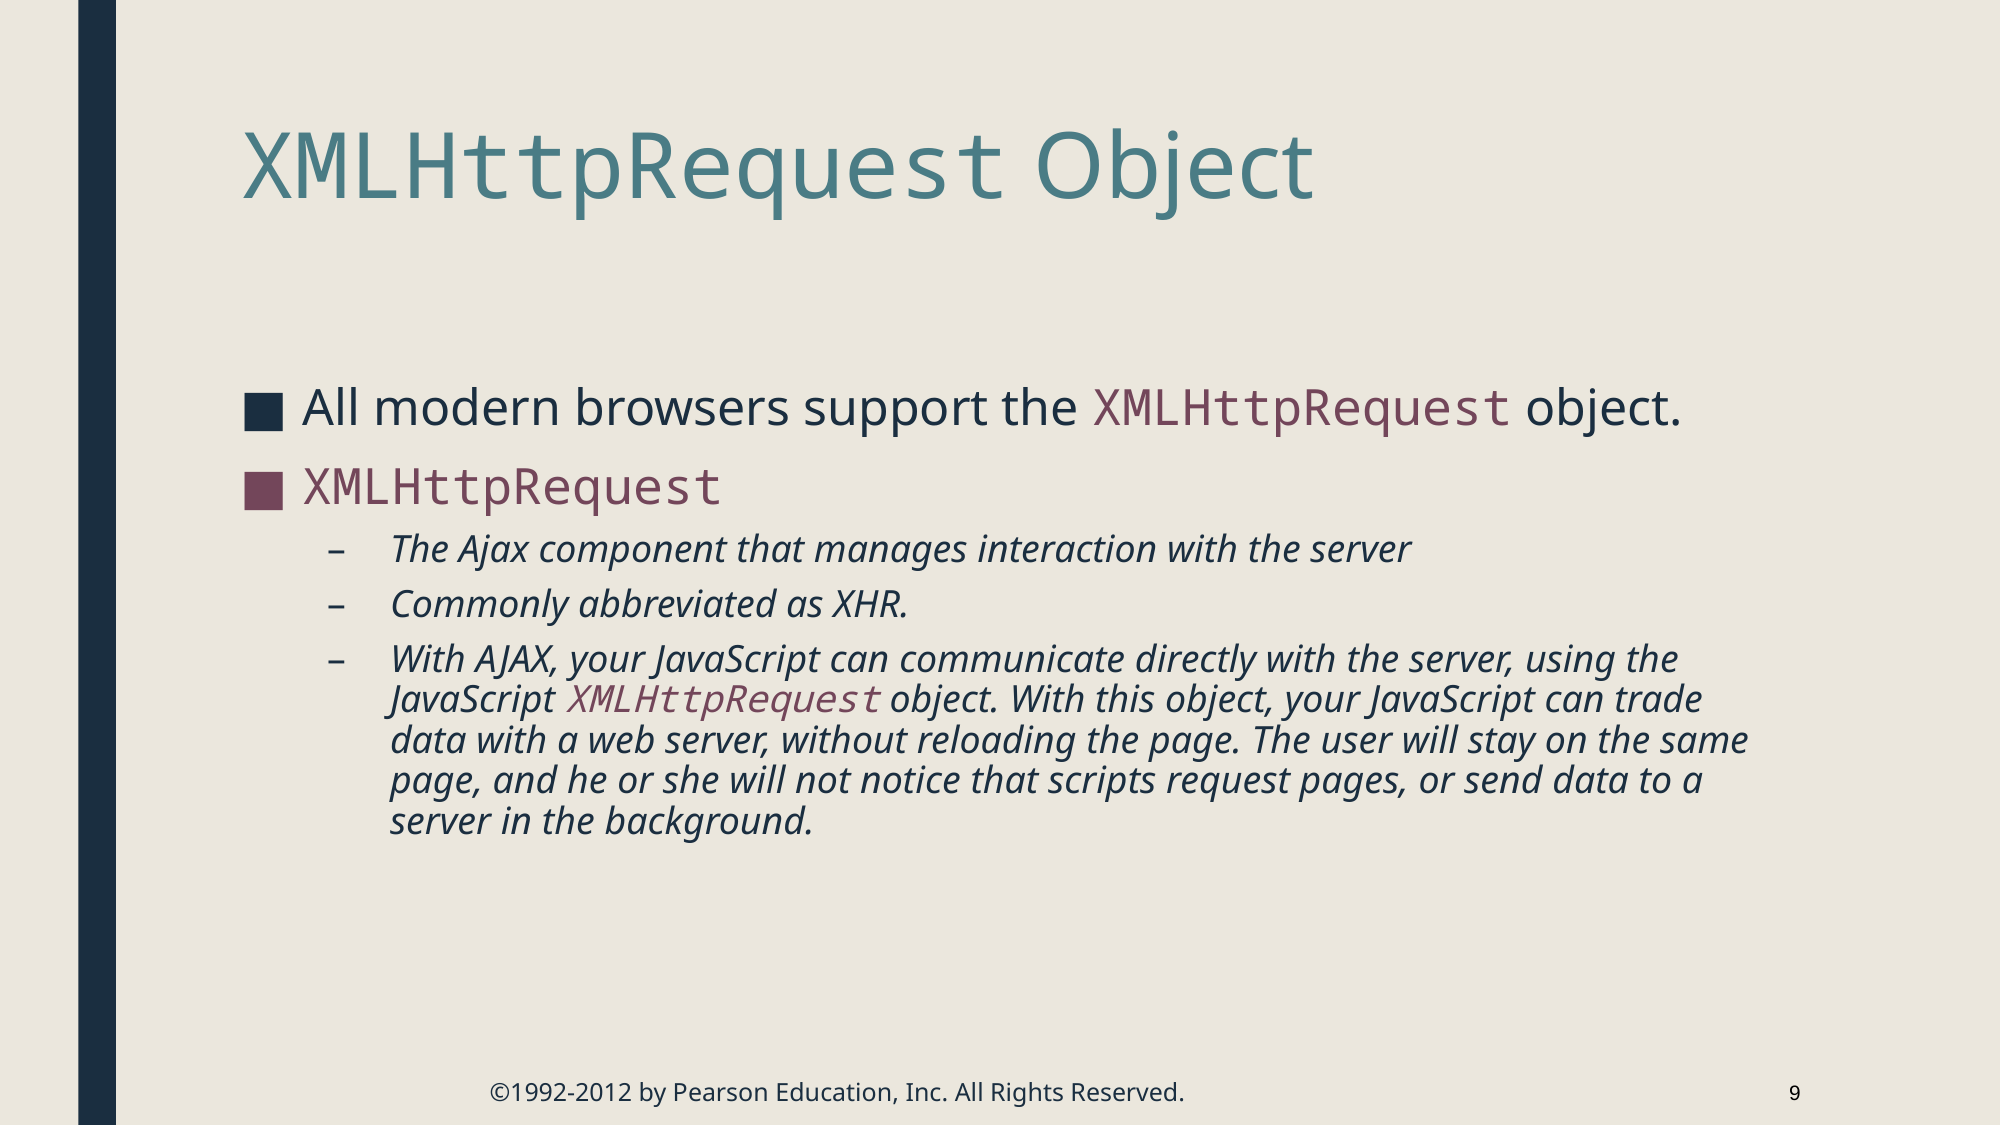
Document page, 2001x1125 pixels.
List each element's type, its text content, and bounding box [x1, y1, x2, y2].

slide_number 9 [1553, 1058, 1816, 1125]
footer ©1992-2012 by Pearson Education, Inc. All Rights Reserved. [474, 1058, 1505, 1125]
title XMLHttpRequest Object [225, 112, 1800, 357]
list All modern browsers support the XMLHttpRequest object. XMLHttpRequest The Ajax component that manages interaction with the server Commonly abbreviated as XHR. With AJAX, your JavaScript can communicate directly with the server, using the JavaScript XMLHttpRequest object. With this object, your JavaScript can trade data with a web server, without reloading the page. The user will stay on the same page, and he or she will not notice that scripts request pages, or send data to a server in the background. [225, 375, 1800, 963]
